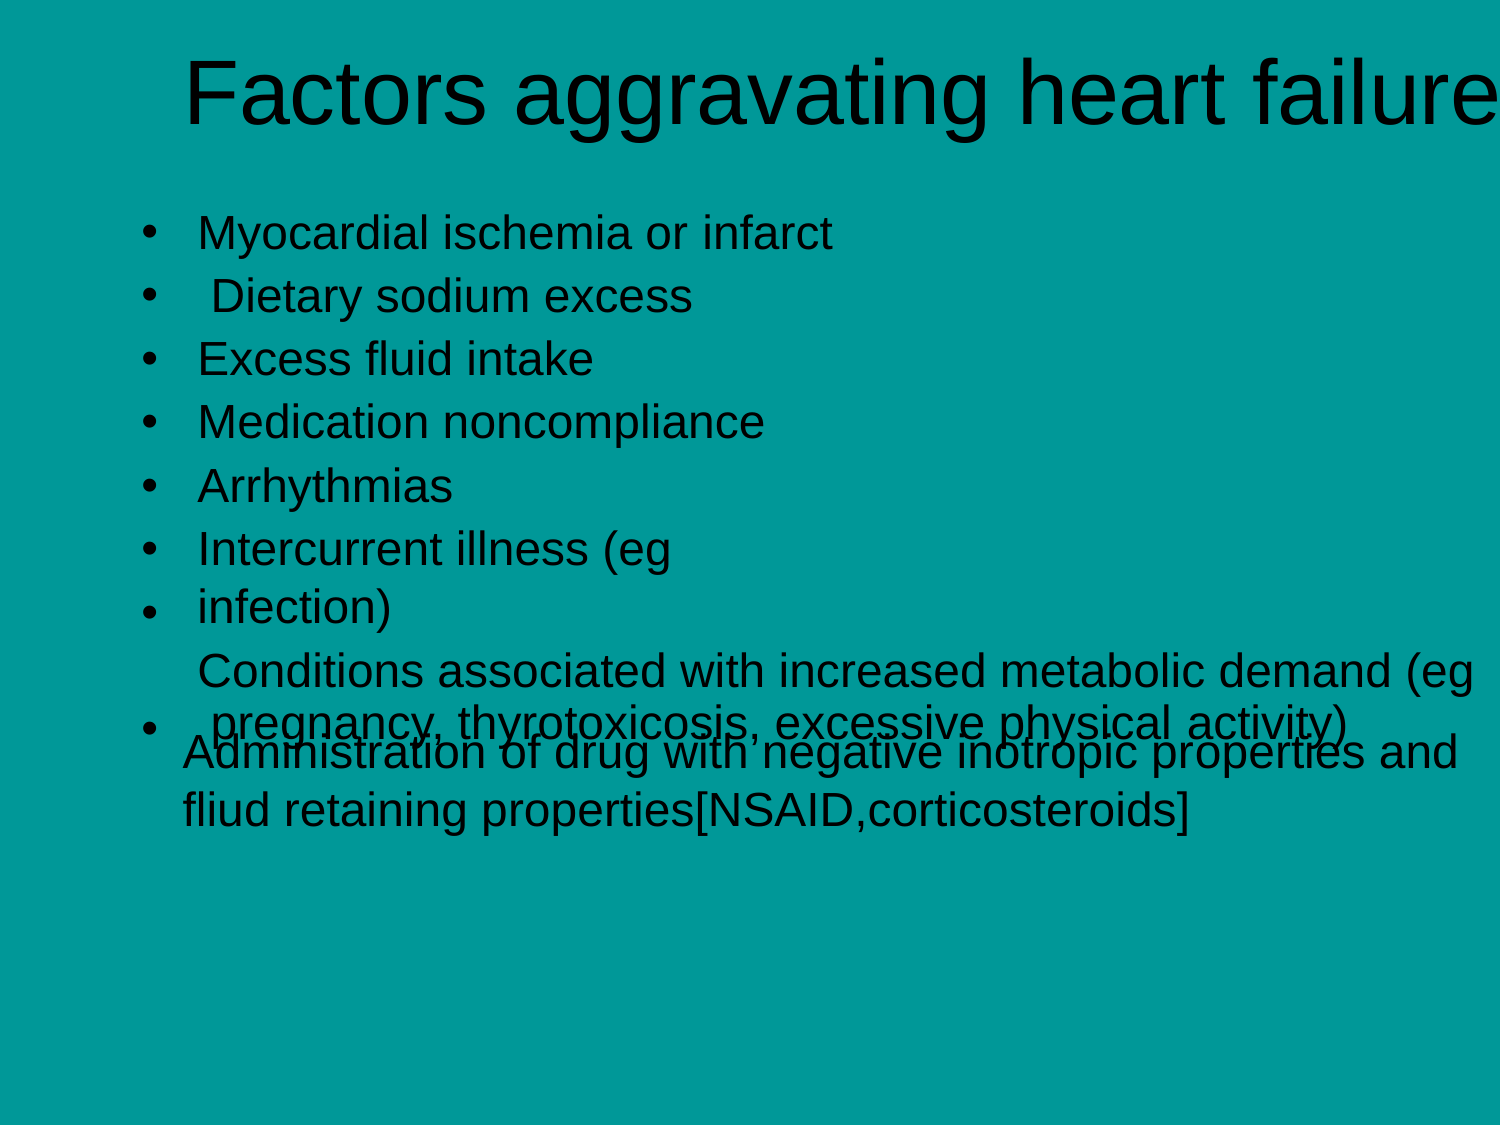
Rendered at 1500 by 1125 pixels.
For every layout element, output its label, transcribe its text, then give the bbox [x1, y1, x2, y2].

title Factors aggravating heart failure [181, 30, 1500, 221]
text_box • • • • • • • [139, 191, 161, 638]
text_box Myocardial ischemia or infarct Dietary sodium excess Excess fluid intake Medication noncompliance Arrhythmias Intercurrent illness (eg infection) Conditions associated with increased metabolic demand (eg pregnancy, thyrotoxicosis, excessive physical activity) [195, 193, 1480, 718]
text_box • [139, 694, 161, 754]
text_box Administration of drug with negative inotropic properties and fliud retaining properties[NSAID,corticosteroids] [180, 718, 1489, 836]
